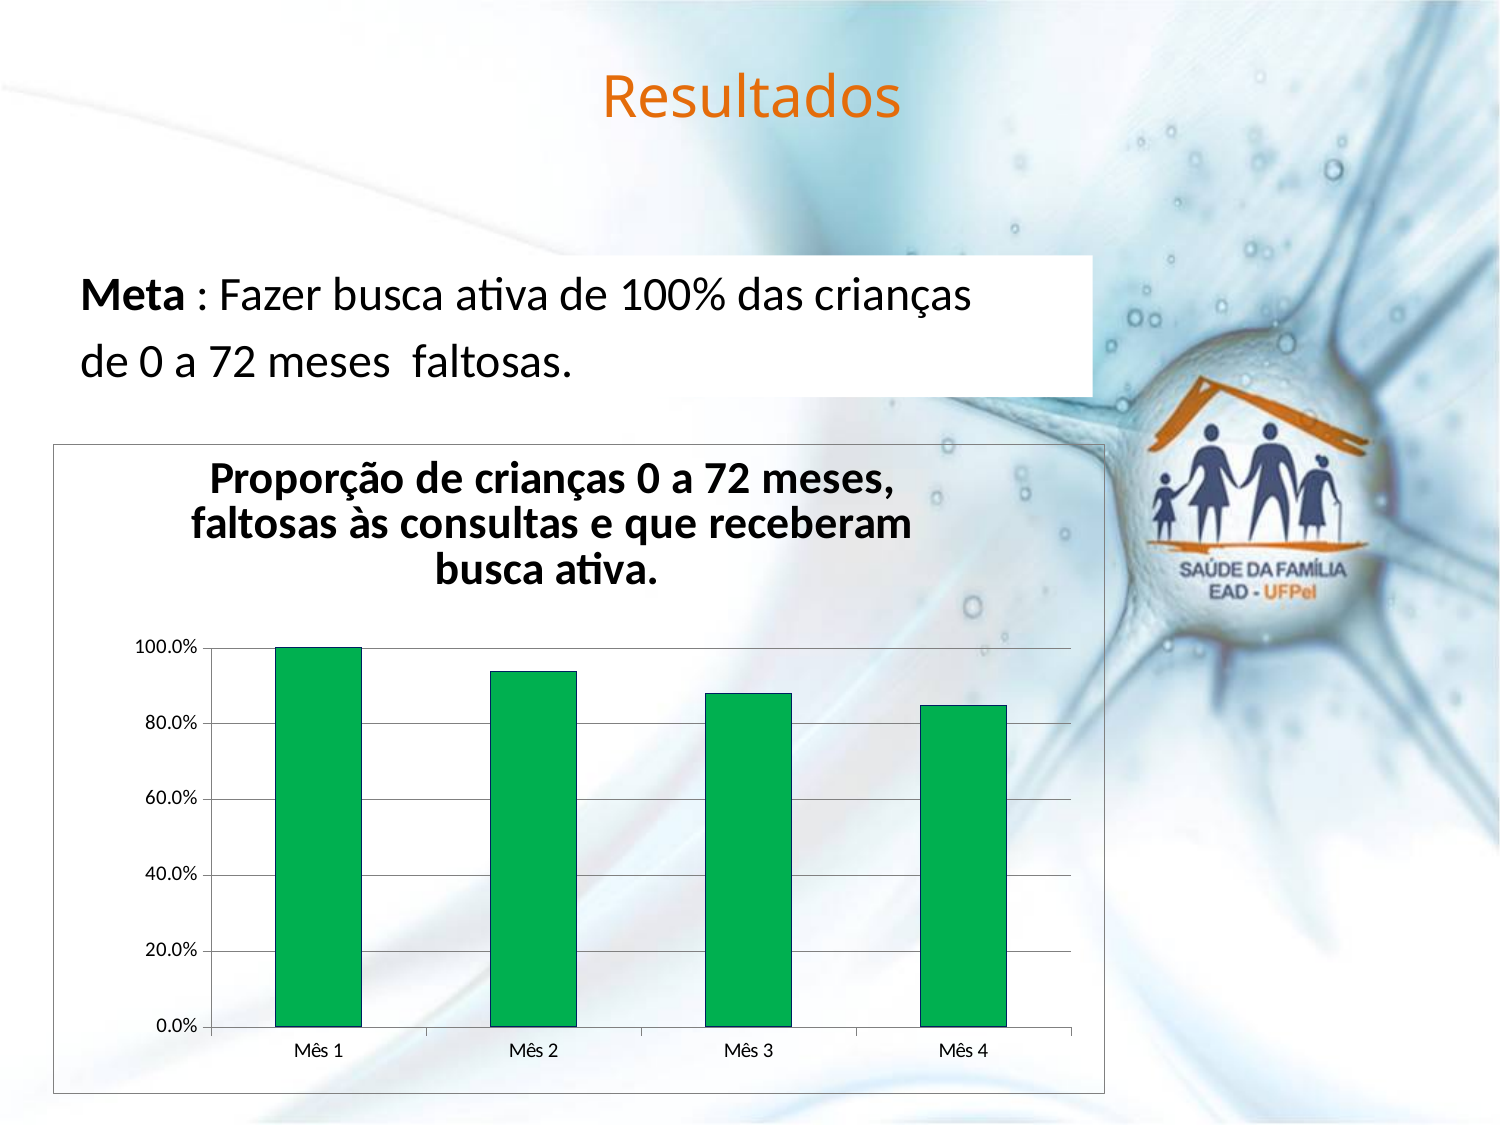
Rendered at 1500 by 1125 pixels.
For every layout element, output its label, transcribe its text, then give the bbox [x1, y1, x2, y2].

chart [52, 444, 1105, 1095]
picture [0, 0, 1500, 1125]
list Meta : Fazer busca ativa de 100% das crianças de 0 a 72 meses faltosas. [64, 255, 1093, 398]
title Resultados [76, 0, 1428, 188]
